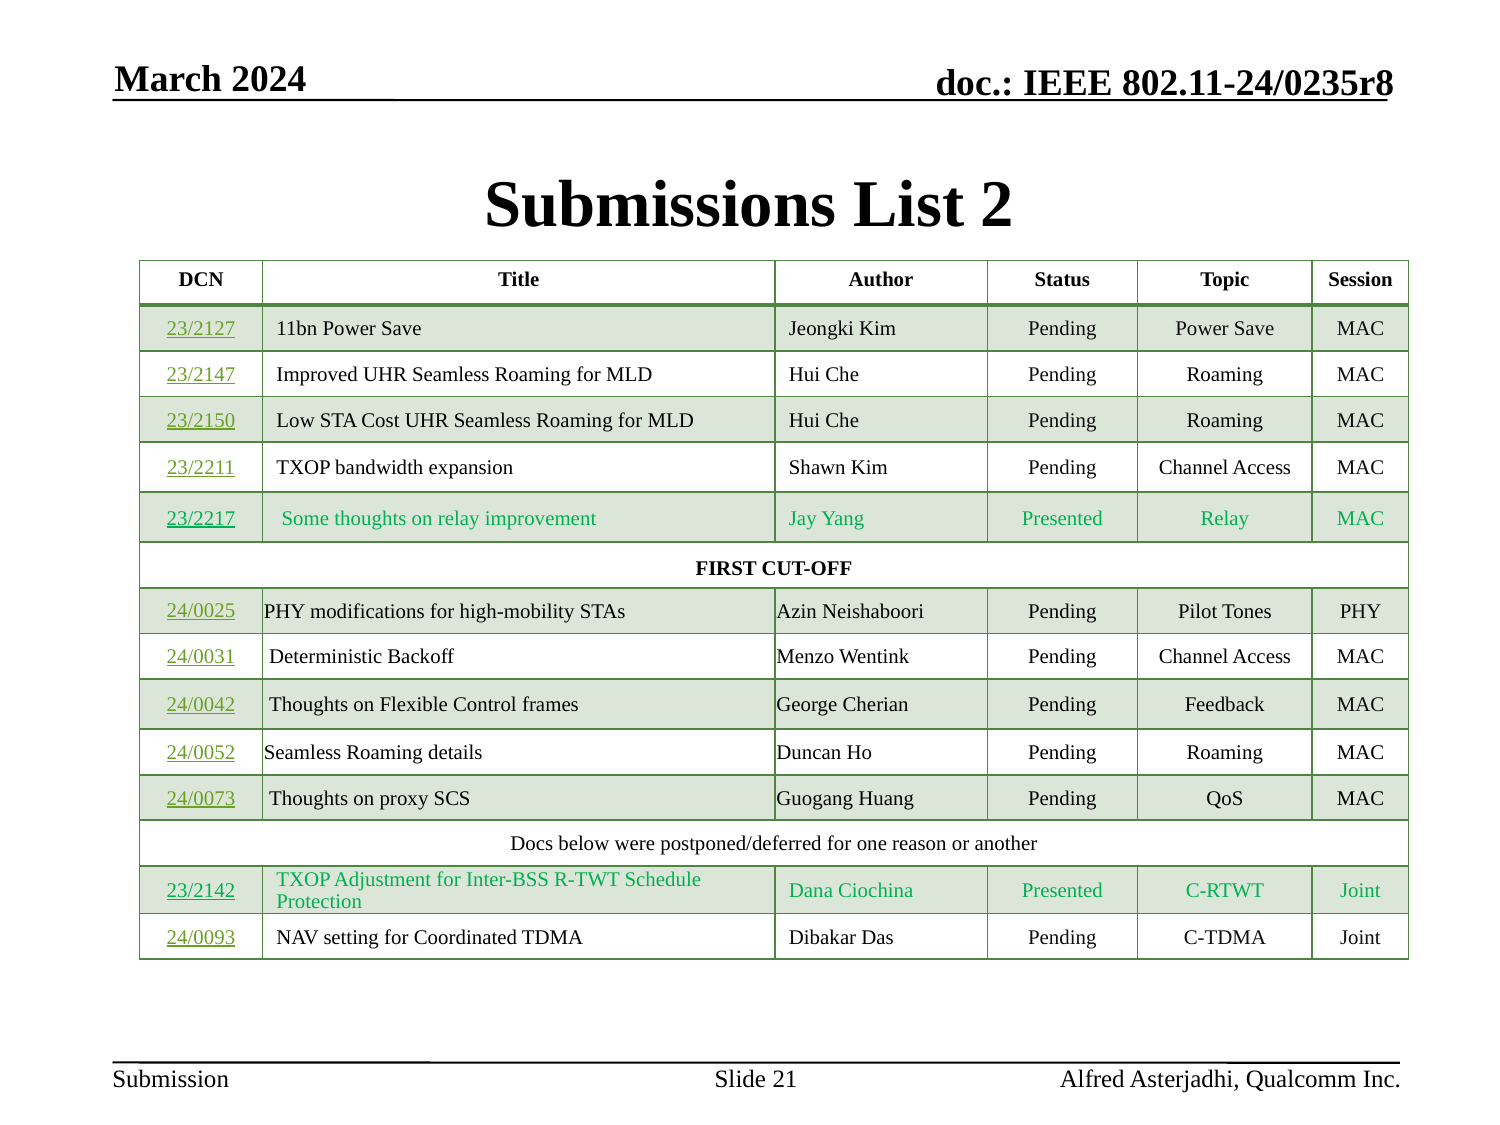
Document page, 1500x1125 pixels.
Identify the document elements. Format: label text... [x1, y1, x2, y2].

table_cell Channel Access [1138, 634, 1311, 678]
table_cell 24/0073 [140, 776, 262, 819]
table_cell TXOP Adjustment for Inter-BSS R-TWT Schedule Protection [263, 867, 774, 913]
table_cell QoS [1138, 776, 1311, 819]
table_cell Shawn Kim [776, 443, 987, 491]
table_cell Pending [988, 914, 1137, 958]
table_cell Deterministic Backoff [263, 634, 774, 678]
table_cell Thoughts on Flexible Control frames [263, 680, 774, 728]
table_cell C-RTWT [1138, 867, 1311, 913]
table_cell Roaming [1138, 730, 1311, 774]
table_cell FIRST CUT-OFF [140, 543, 1408, 587]
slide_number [114, 54, 423, 100]
table_cell 23/2217 [140, 493, 262, 541]
table_cell Feedback [1138, 680, 1311, 728]
table_cell Dana Ciochina [776, 867, 987, 913]
table_cell MAC [1313, 443, 1408, 491]
table_cell Pending [988, 680, 1137, 728]
table_cell 11bn Power Save [263, 307, 774, 350]
table_cell Roaming [1138, 397, 1311, 441]
table_cell Presented [988, 493, 1137, 541]
table_cell Pilot Tones [1138, 589, 1311, 633]
table_cell NAV setting for Coordinated TDMA [263, 914, 774, 958]
table_cell 24/0025 [140, 589, 262, 633]
table_cell Hui Che [776, 352, 987, 396]
table_cell Joint [1313, 914, 1408, 958]
table_cell MAC [1313, 680, 1408, 728]
table_cell 23/2211 [140, 443, 262, 491]
title Submissions List 2 [112, 112, 1388, 288]
table_cell MAC [1313, 352, 1408, 396]
table_cell Seamless Roaming details [263, 730, 774, 774]
table_cell 23/2127 [140, 307, 262, 350]
table_header Title [263, 261, 774, 303]
table_cell Menzo Wentink [776, 634, 987, 678]
table_cell Dibakar Das [776, 914, 987, 958]
table_cell Pending [988, 730, 1137, 774]
table_cell Jeongki Kim [776, 307, 987, 350]
table_cell Power Save [1138, 307, 1311, 350]
table_cell Thoughts on proxy SCS [263, 776, 774, 819]
table_cell MAC [1313, 776, 1408, 819]
table_cell MAC [1313, 307, 1408, 350]
table_cell MAC [1313, 493, 1408, 541]
slide_number Slide 21 [712, 1061, 800, 1123]
table_cell 24/0052 [140, 730, 262, 774]
table_cell Azin Neishaboori [776, 589, 987, 633]
table_cell C-TDMA [1138, 914, 1311, 958]
table_cell TXOP bandwidth expansion [263, 443, 774, 491]
table_cell Some thoughts on relay improvement [263, 493, 774, 541]
table_cell Channel Access [1138, 443, 1311, 491]
table_cell MAC [1313, 397, 1408, 441]
table_cell Duncan Ho [776, 730, 987, 774]
table_cell 23/2142 [140, 867, 262, 913]
table_cell Pending [988, 307, 1137, 350]
table_cell MAC [1313, 730, 1408, 774]
table_cell Presented [988, 867, 1137, 913]
table_header DCN [140, 261, 262, 303]
table_cell Joint [1313, 867, 1408, 913]
table_header Author [776, 261, 987, 303]
table_cell Improved UHR Seamless Roaming for MLD [263, 352, 774, 396]
table_cell 23/2147 [140, 352, 262, 396]
table_cell Relay [1138, 493, 1311, 541]
table_cell George Cherian [776, 680, 987, 728]
footer Alfred Asterjadhi, Qualcomm Inc. [878, 1061, 1402, 1093]
table_cell 24/0093 [140, 914, 262, 958]
table_header Session [1313, 261, 1408, 303]
table_header Topic [1138, 261, 1311, 303]
table_cell 24/0031 [140, 634, 262, 678]
table_cell Pending [988, 634, 1137, 678]
table_cell Docs below were postponed/deferred for one reason or another [140, 821, 1408, 865]
table_cell Pending [988, 352, 1137, 396]
table_cell Jay Yang [776, 493, 987, 541]
table_cell PHY modifications for high-mobility STAs [263, 589, 774, 633]
table_cell Hui Che [776, 397, 987, 441]
table_cell Low STA Cost UHR Seamless Roaming for MLD [263, 397, 774, 441]
table_cell 23/2150 [140, 397, 262, 441]
table_cell Pending [988, 589, 1137, 633]
table_cell 24/0042 [140, 680, 262, 728]
table_cell Pending [988, 397, 1137, 441]
table_cell Pending [988, 443, 1137, 491]
table_cell Roaming [1138, 352, 1311, 396]
table_cell Guogang Huang [776, 776, 987, 819]
table_cell PHY [1313, 589, 1408, 633]
table_header Status [988, 261, 1137, 303]
table_cell Pending [988, 776, 1137, 819]
table_cell MAC [1313, 634, 1408, 678]
